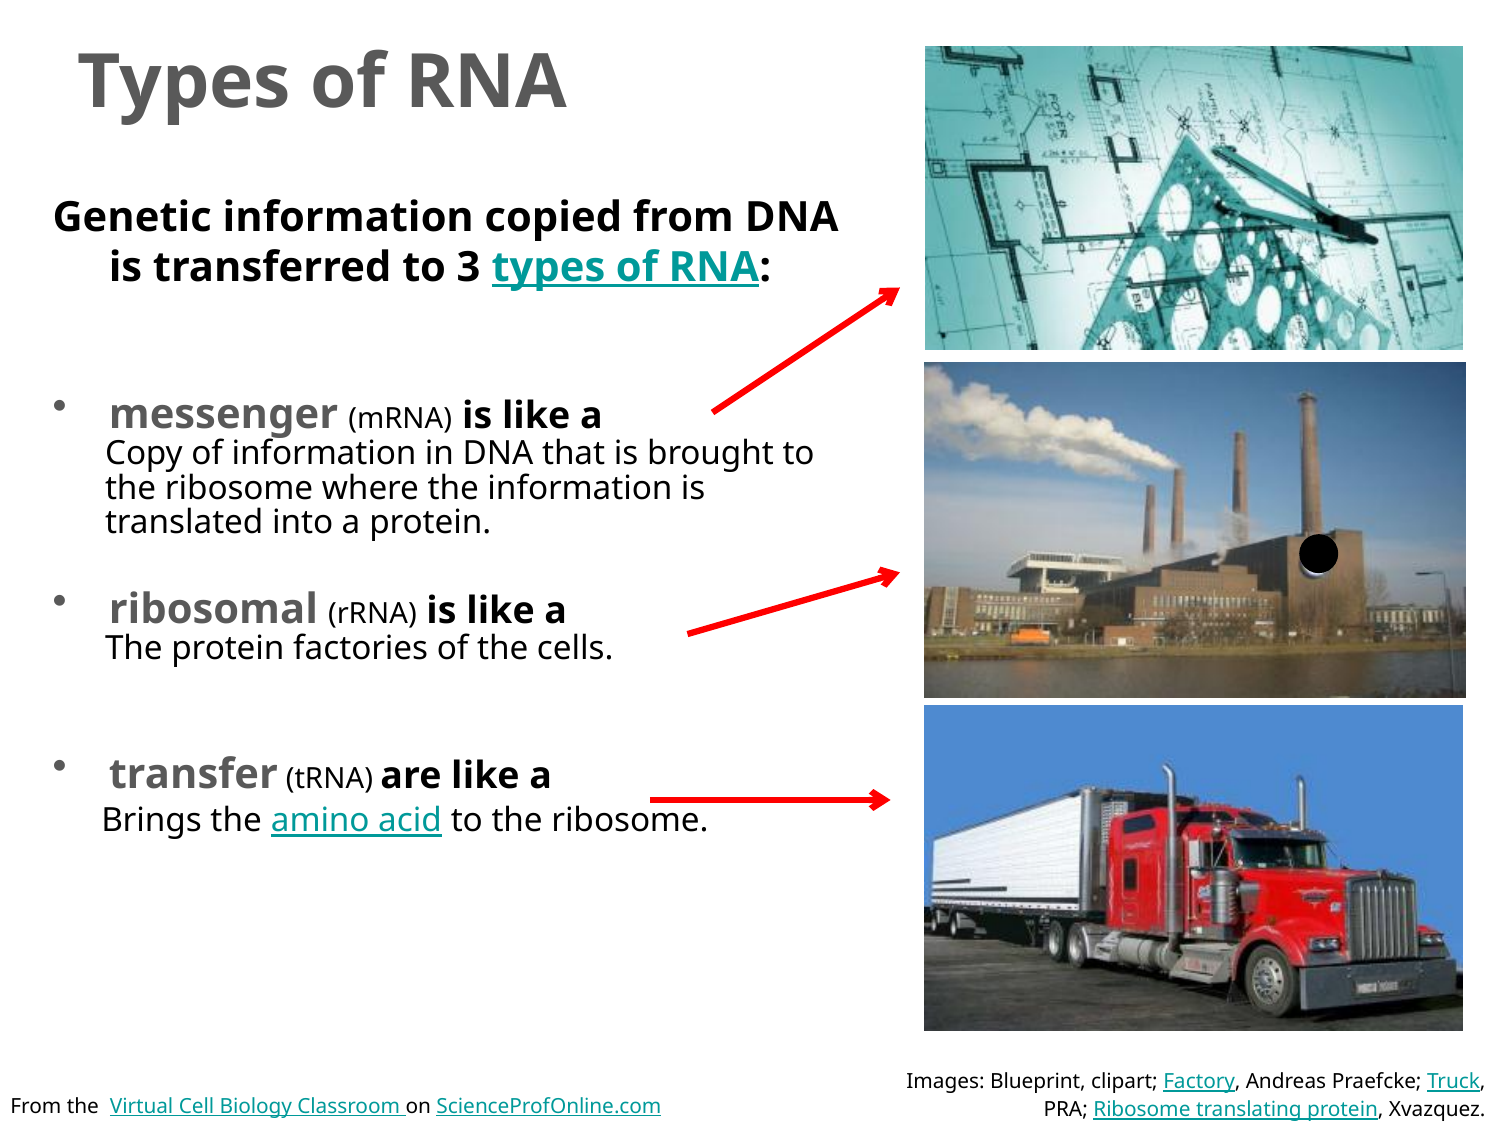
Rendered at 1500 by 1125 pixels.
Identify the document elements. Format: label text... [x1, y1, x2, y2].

title Types of RNA [62, 24, 1413, 130]
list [925, 45, 1464, 351]
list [924, 361, 1467, 699]
text_box Images: Blueprint, clipart; Factory, Andreas Praefcke; Truck, PRA; Ribosome translating protein, Xvazquez. [875, 1060, 1500, 1125]
text_box From the Virtual Cell Biology Classroom on ScienceProfOnline.com [0, 1084, 871, 1125]
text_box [687, 572, 901, 635]
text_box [712, 287, 901, 413]
list Genetic information copied from DNA is transferred to 3 types of RNA: messenger (mRNA) is like a Copy of information in DNA that is brought to the ribosome where the information is translated into a protein. ribosomal (rRNA) is like a The protein factories of the cells. transfer (tRNA) are like a Brings the amino acid to the ribosome. [37, 187, 875, 1069]
picture [924, 705, 1463, 1031]
